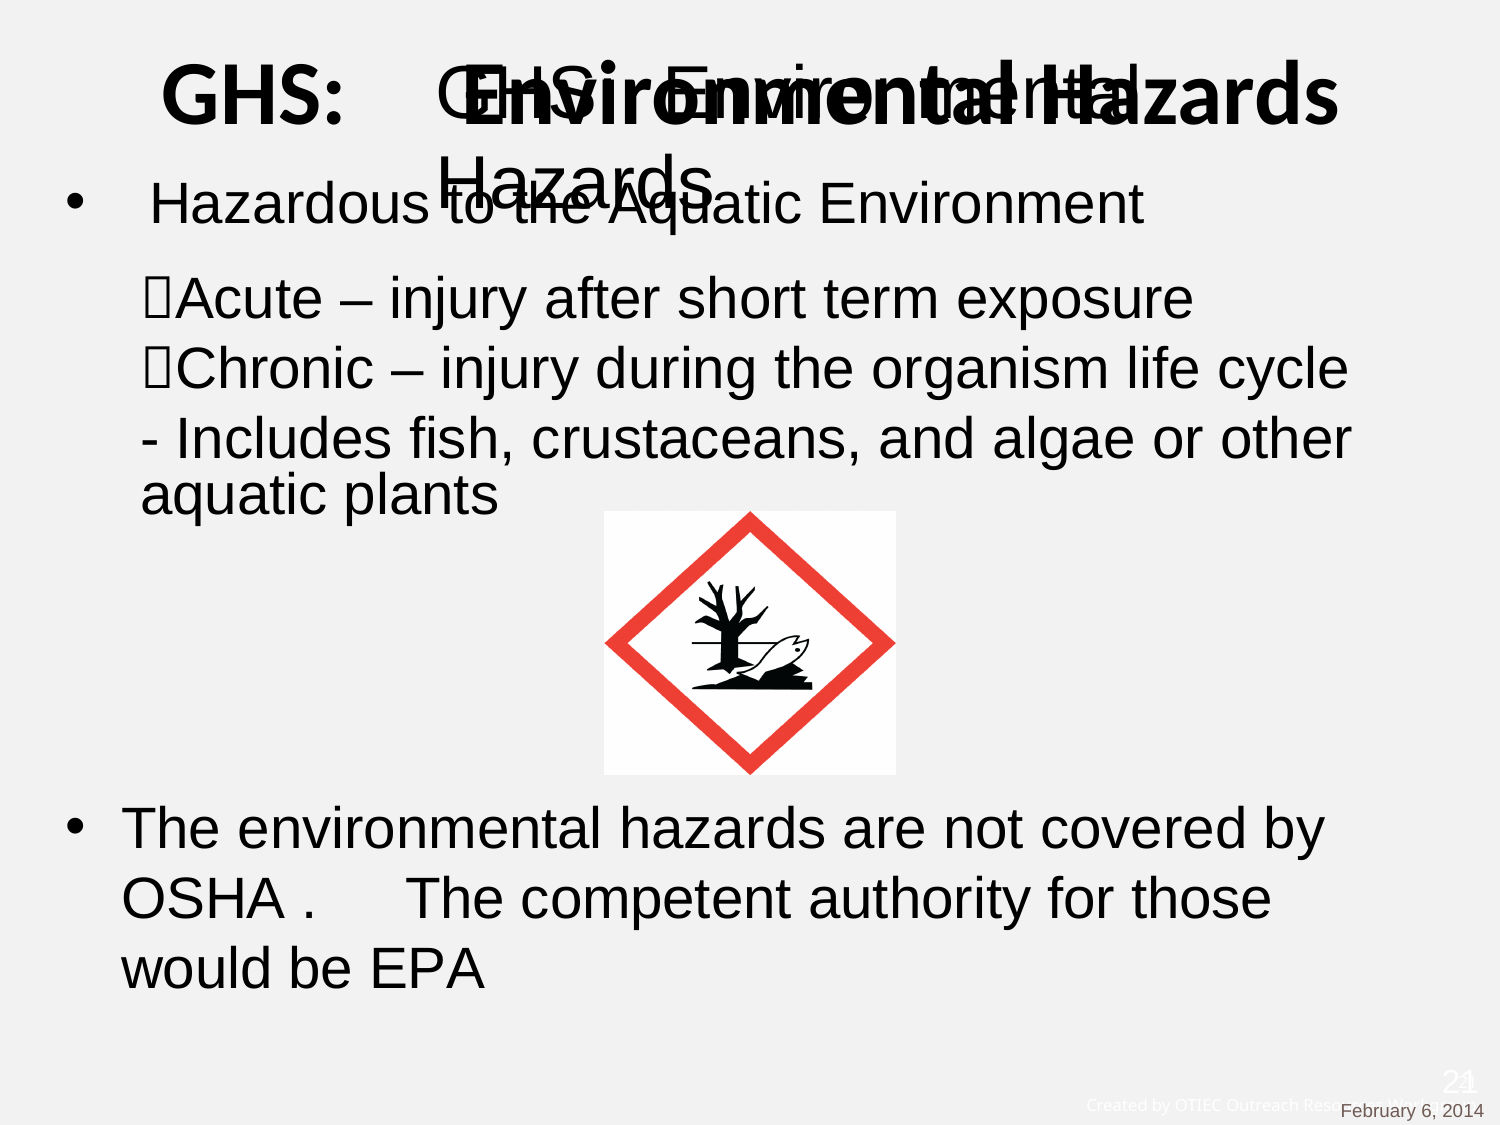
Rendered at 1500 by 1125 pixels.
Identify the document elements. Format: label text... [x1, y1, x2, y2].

title GHS: Environmental Hazards [13, 46, 1487, 228]
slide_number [1338, 1061, 1486, 1125]
text_box The environmental hazards are not covered by OSHA . The competent authority for those would be EPA [62, 790, 1391, 1001]
text_box [604, 511, 896, 775]
text_box Hazardous to the Aquatic Environment Acute – injury after short term exposure Chronic – injury during the organism life cycle - Includes fish, crustaceans, and algae or other aquatic plants [62, 228, 1368, 526]
